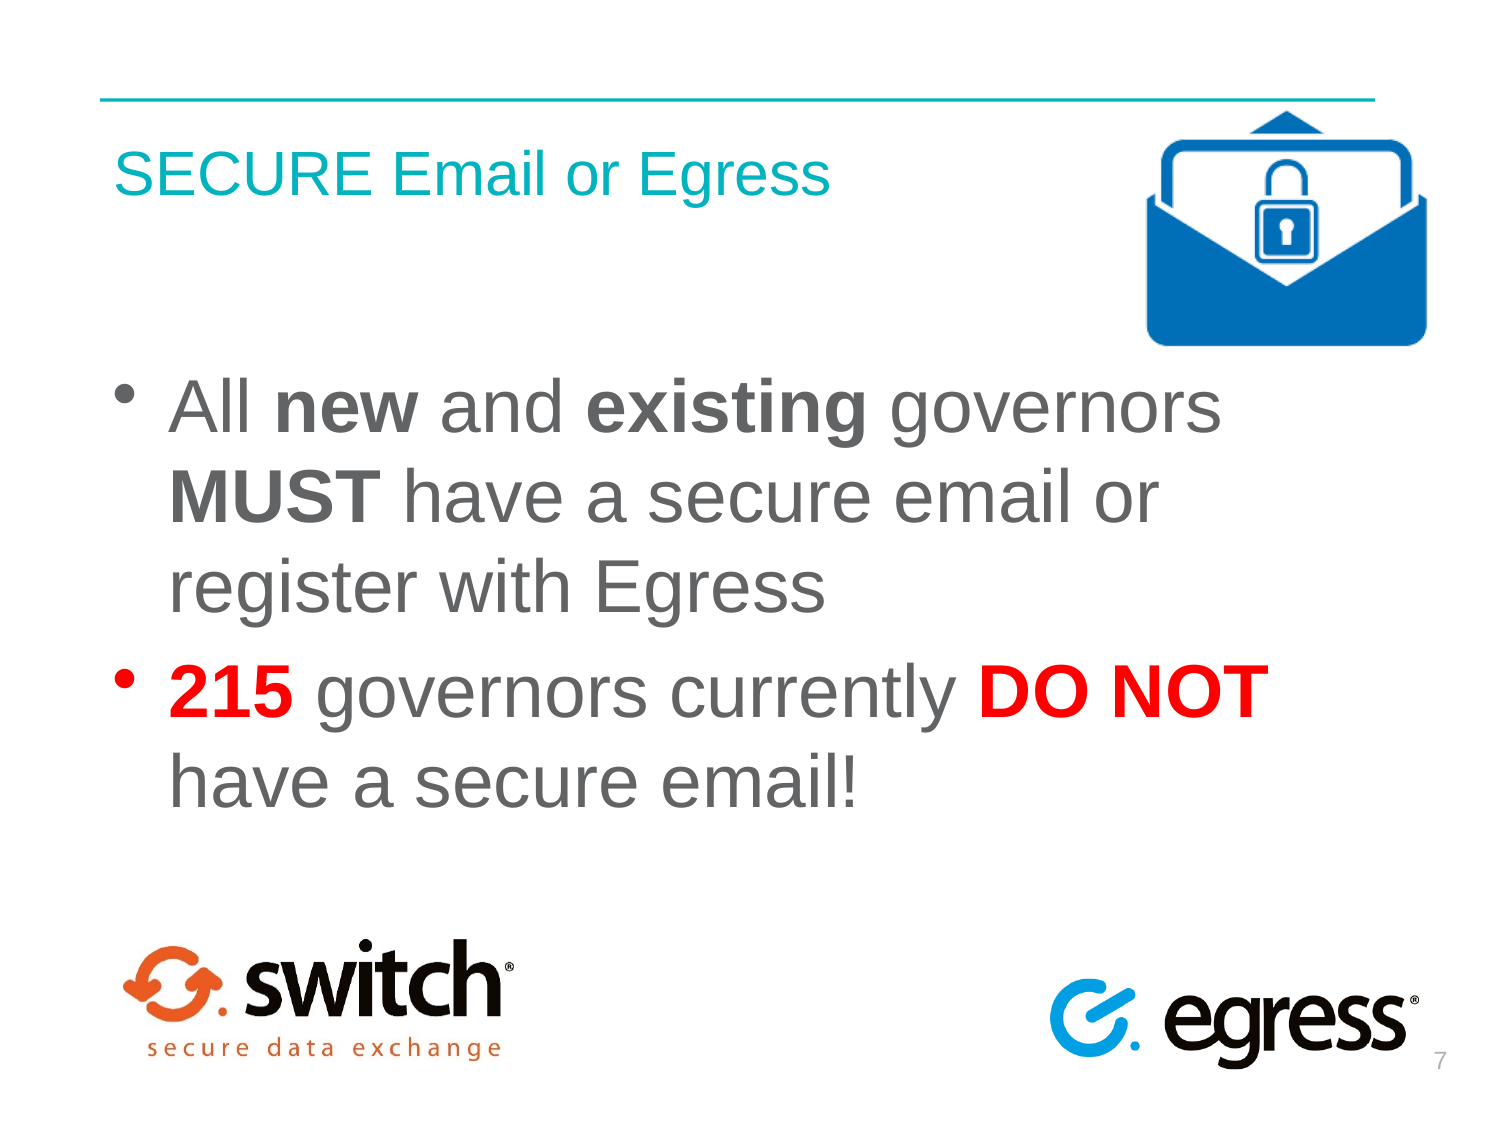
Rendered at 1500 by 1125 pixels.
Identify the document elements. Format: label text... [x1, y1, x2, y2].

list All new and existing governors MUST have a secure email or register with Egress 215 governors currently DO NOT have a secure email! [97, 349, 1373, 1025]
picture [1031, 964, 1436, 1086]
title SECURE Email or Egress [98, 125, 1075, 313]
picture [123, 939, 514, 1061]
picture [1080, 89, 1500, 387]
